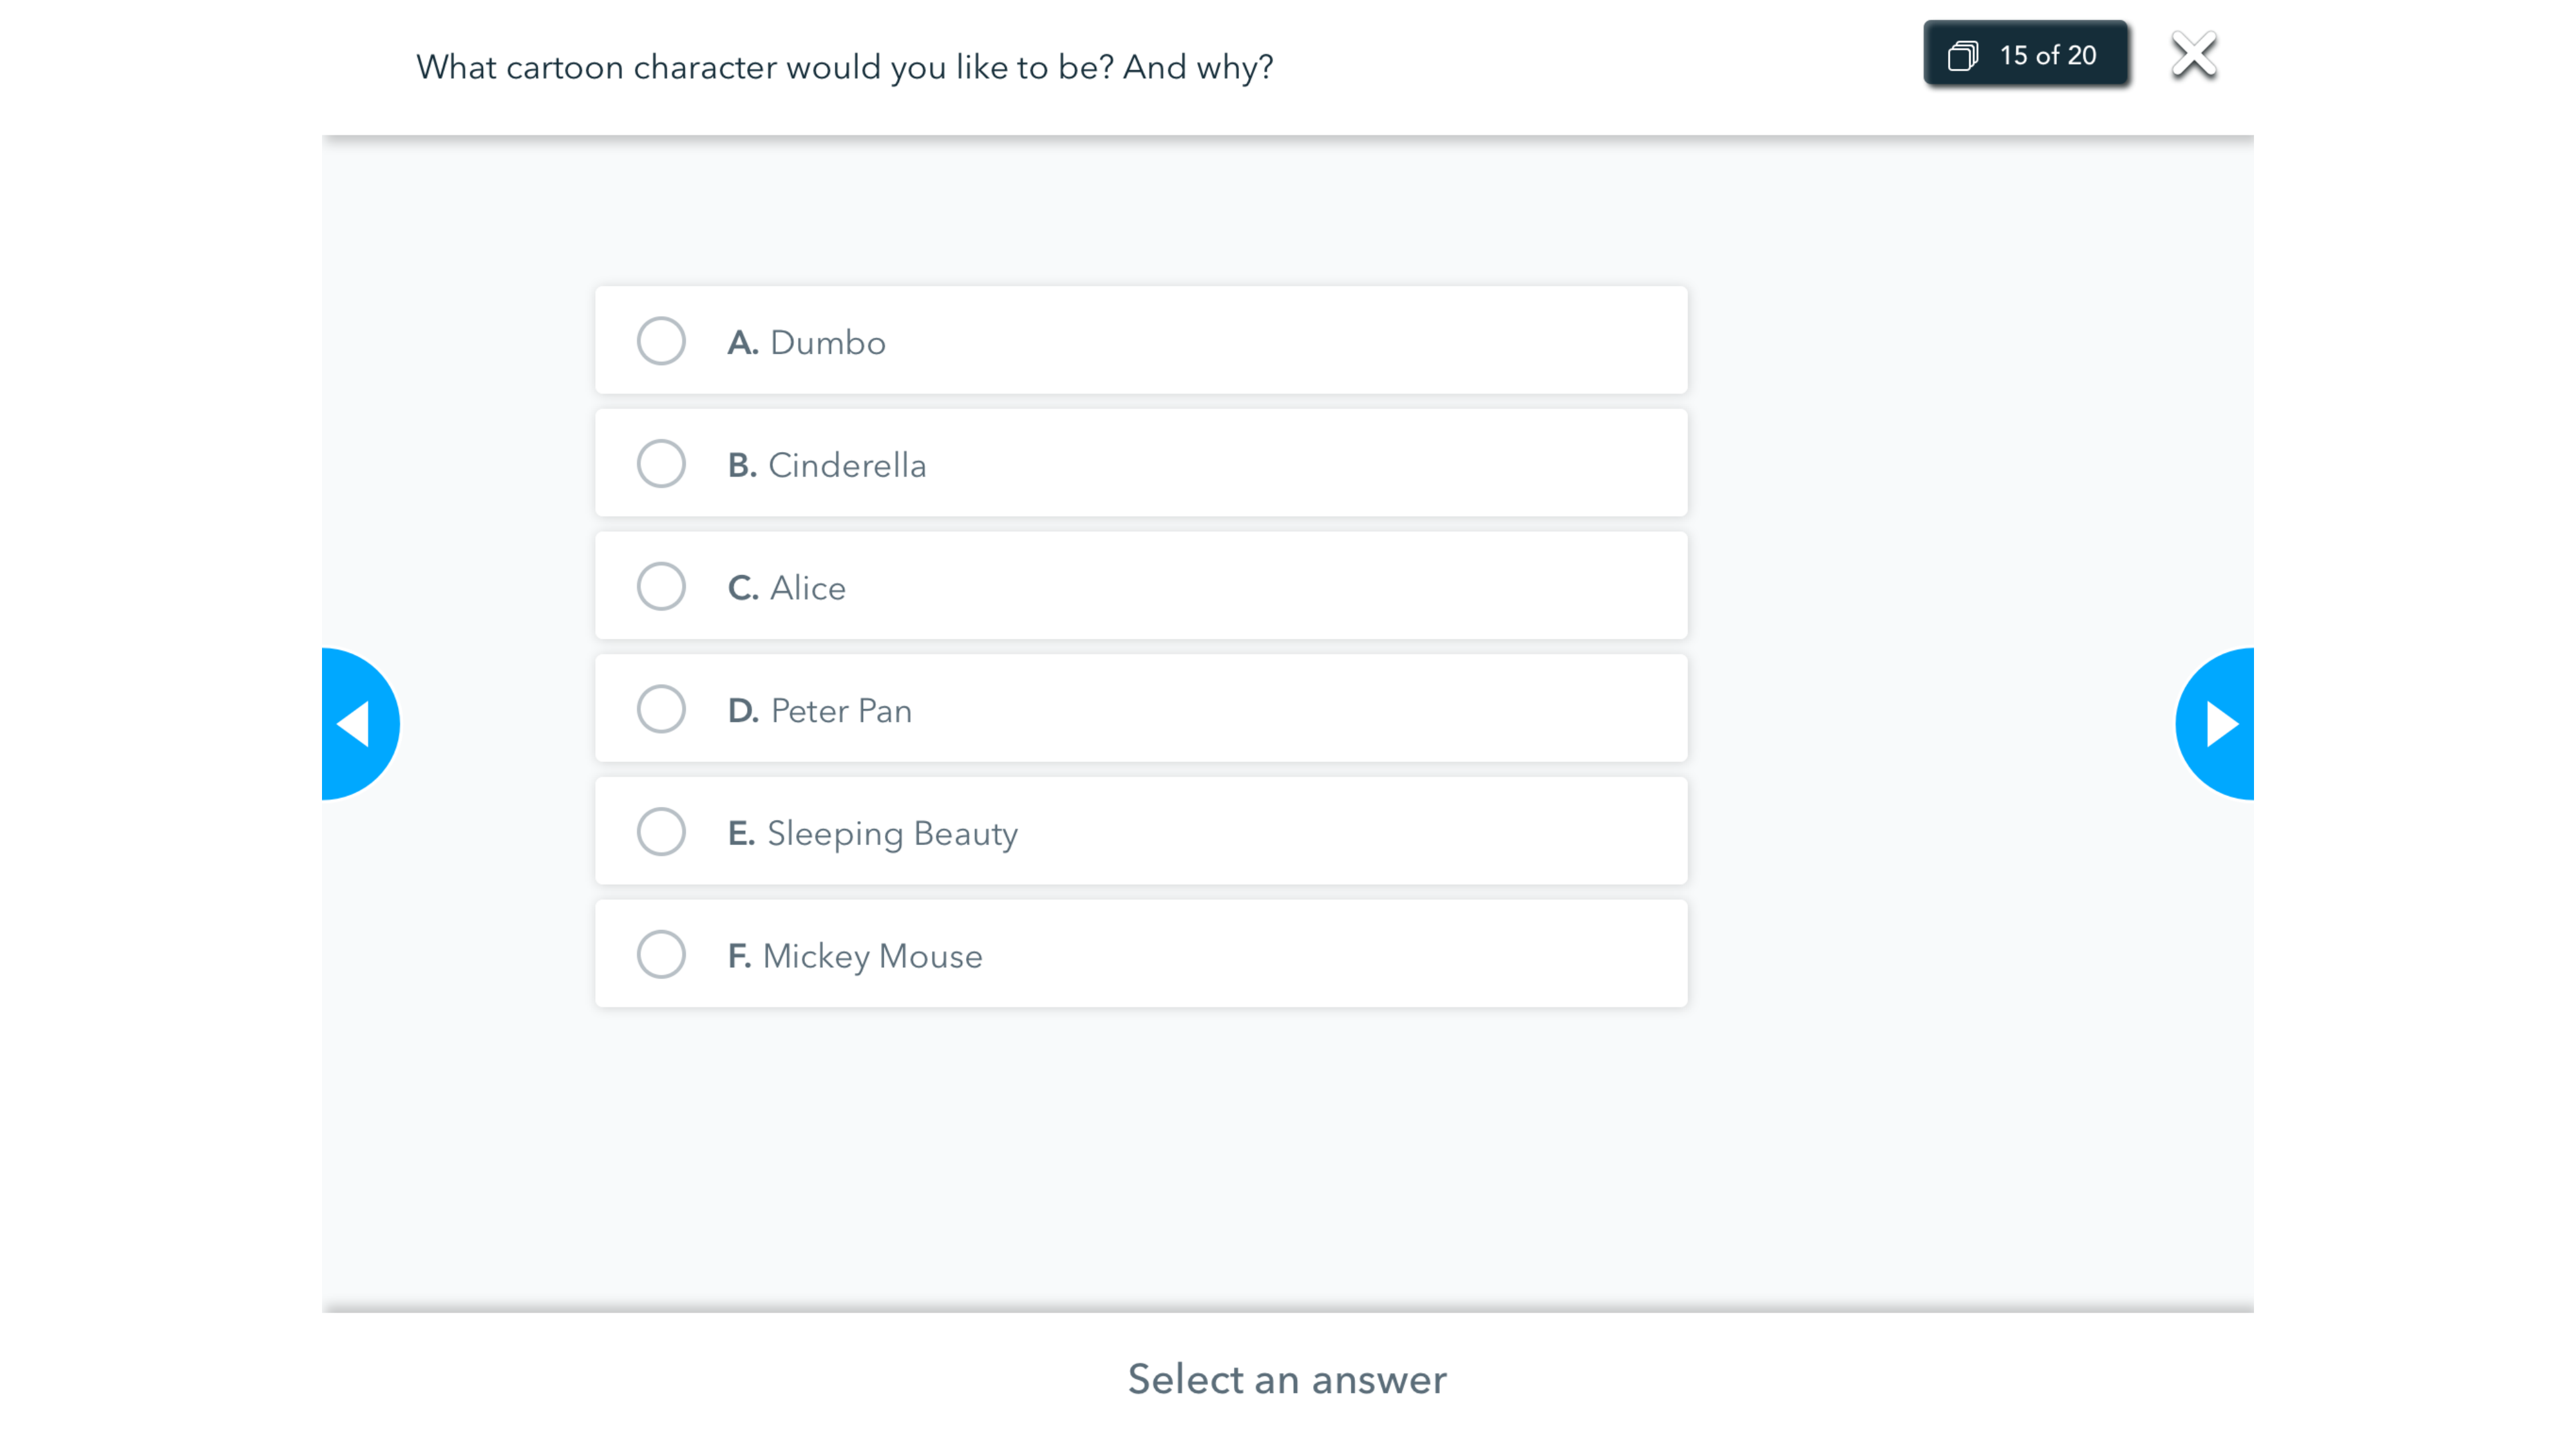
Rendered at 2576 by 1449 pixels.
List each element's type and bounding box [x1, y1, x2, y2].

picture [2208, 701, 2239, 746]
picture [321, 0, 2255, 1449]
picture [337, 702, 368, 746]
